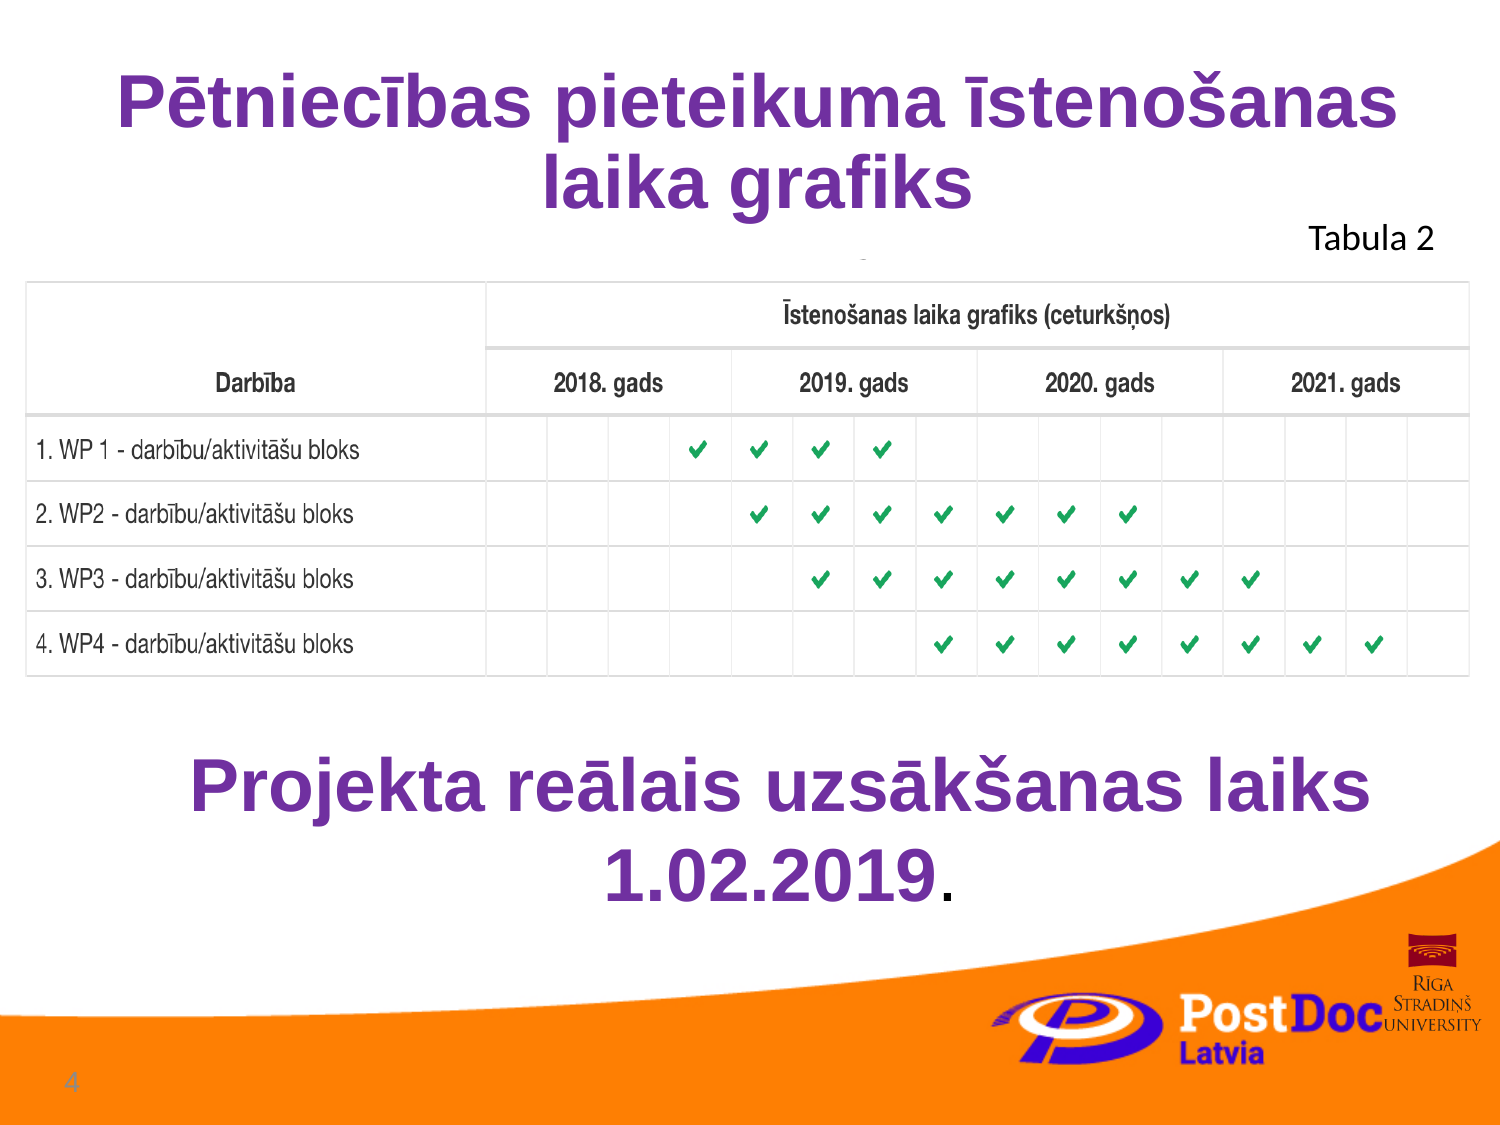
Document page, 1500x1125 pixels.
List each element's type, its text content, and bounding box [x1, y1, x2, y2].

text_box Projekta reālais uzsākšanas laiks 1.02.2019. [174, 728, 1409, 924]
slide_number 4 [23, 1036, 122, 1125]
text_box Tabula 2 [1206, 205, 1450, 259]
title Pētniecības pieteikuma īstenošanas laika grafiks [56, 34, 1460, 253]
picture [0, 0, 1500, 1125]
